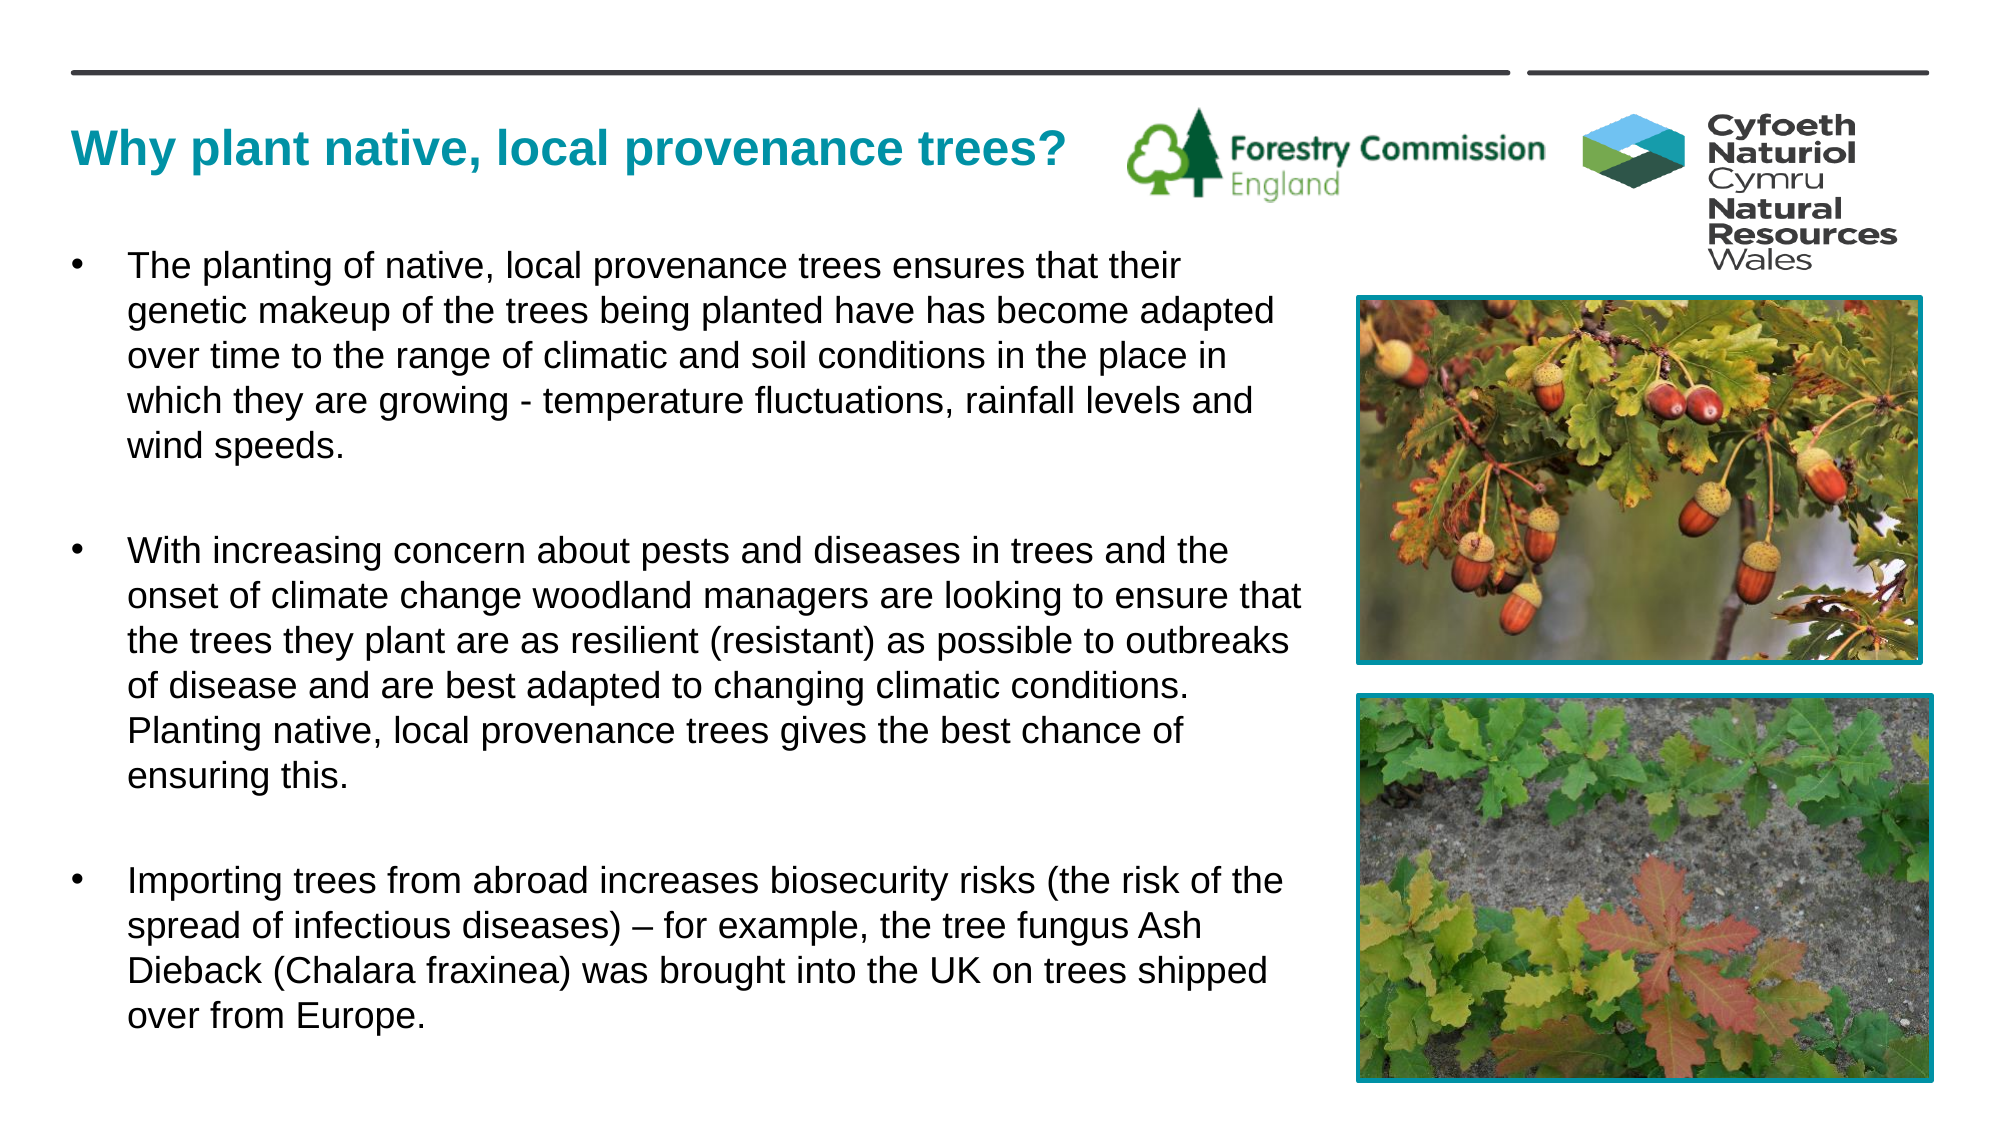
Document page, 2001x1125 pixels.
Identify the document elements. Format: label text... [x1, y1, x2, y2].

picture [1360, 299, 1919, 661]
title Why plant native, local provenance trees? [70, 127, 1511, 224]
list The planting of native, local provenance trees ensures that their genetic makeup of the trees being planted have has become adapted over time to the range of climatic and soil conditions in the place in which they are growing - temperature fluctuations, rainfall levels and wind speeds. With increasing concern about pests and diseases in trees and the onset of climate change woodland managers are looking to ensure that the trees they plant are as resilient (resistant) as possible to outbreaks of disease and are best adapted to changing climatic conditions. Planting native, local provenance trees gives the best chance of ensuring this. Importing trees from abroad increases biosecurity risks (the risk of the spread of infectious diseases) – for example, the tree fungus Ash Dieback (Chalara fraxinea) was brought into the UK on trees shipped over from Europe. [70, 241, 1305, 1091]
picture [1558, 95, 1921, 288]
picture [1127, 107, 1546, 204]
picture [1360, 697, 1930, 1079]
